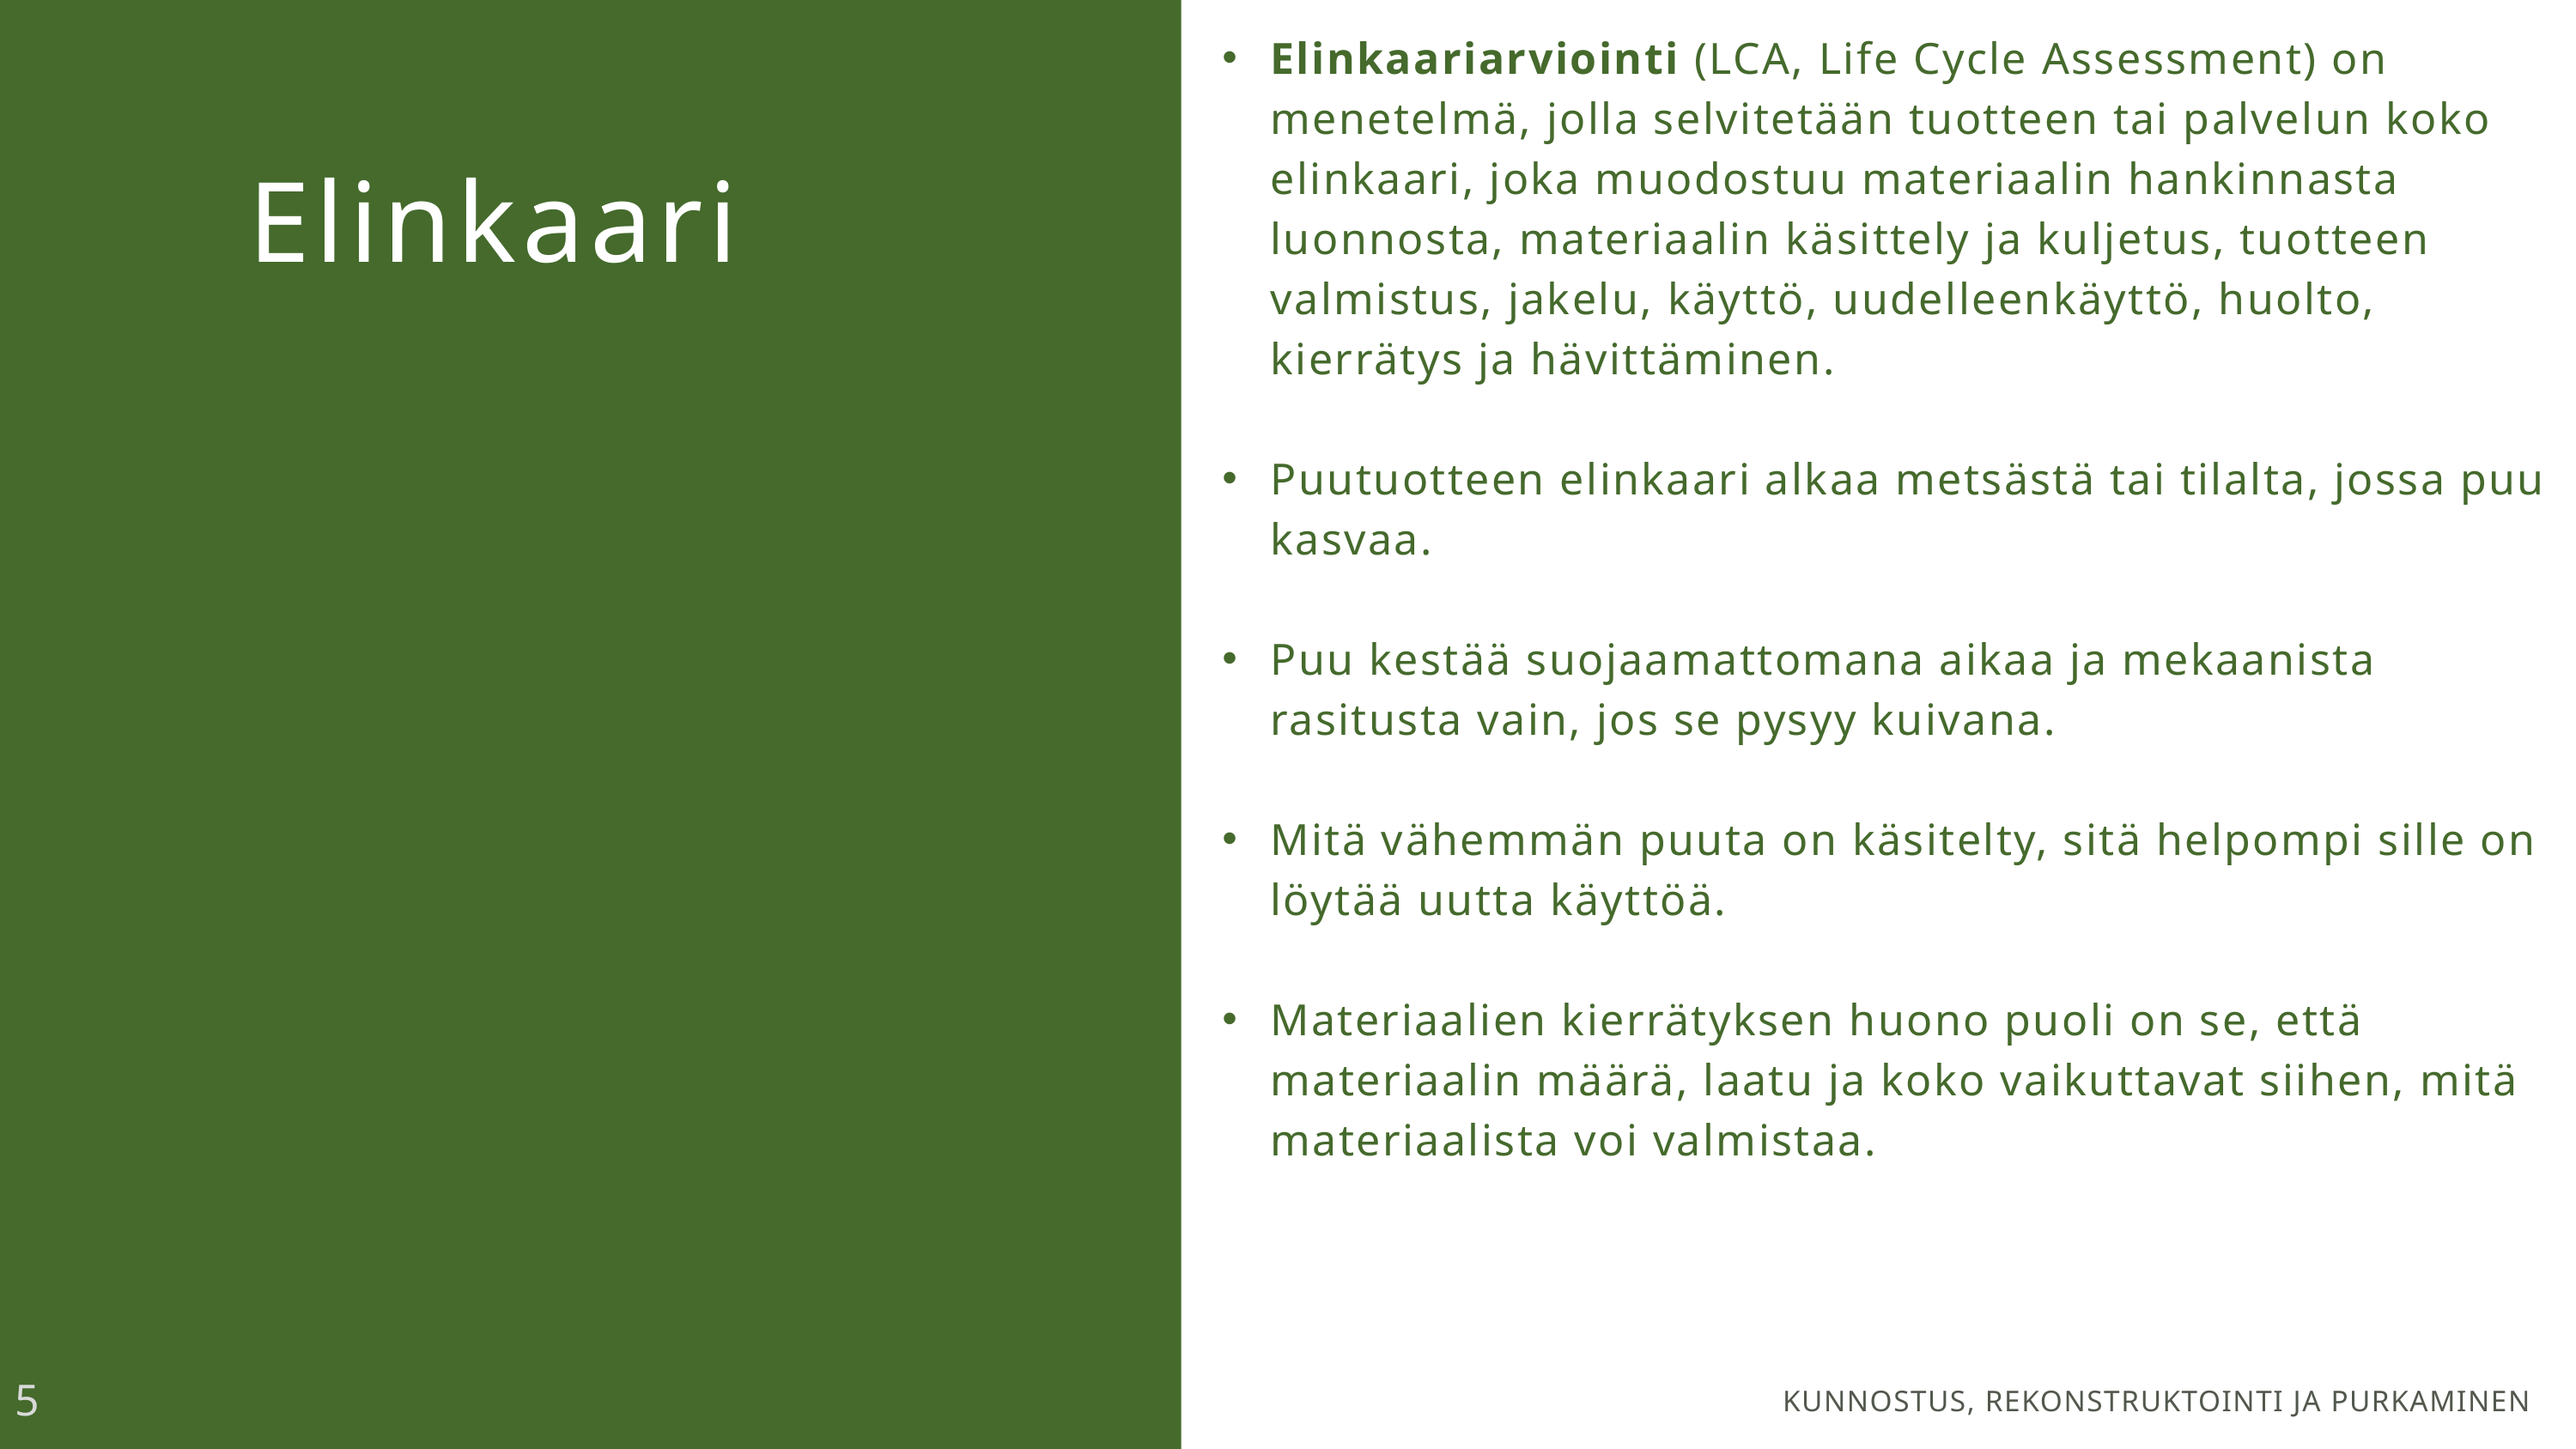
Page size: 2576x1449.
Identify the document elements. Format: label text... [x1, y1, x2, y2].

text_box Elinkaariarviointi (LCA, Life Cycle Assessment) on menetelmä, jolla selvitetään tuotteen tai palvelun koko elinkaari, joka muodostuu materiaalin hankinnasta luonnosta, materiaalin käsittely ja kuljetus, tuotteen valmistus, jakelu, käyttö, uudelleenkäyttö, huolto, kierrätys ja hävittäminen. Puutuotteen elinkaari alkaa metsästä tai tilalta, jossa puu kasvaa. Puu kestää suojaamattomana aikaa ja mekaanista rasitusta vain, jos se pysyy kuivana. Mitä vähemmän puuta on käsitelty, sitä helpompi sille on löytää uutta käyttöä. Materiaalien kierrätyksen huono puoli on se, että materiaalin määrä, laatu ja koko vaikuttavat siihen, mitä materiaalista voi valmistaa. [1222, 22, 2565, 1165]
text_box [0, 0, 1182, 1449]
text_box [248, 134, 1289, 558]
text_box 5 [2, 1376, 303, 1428]
